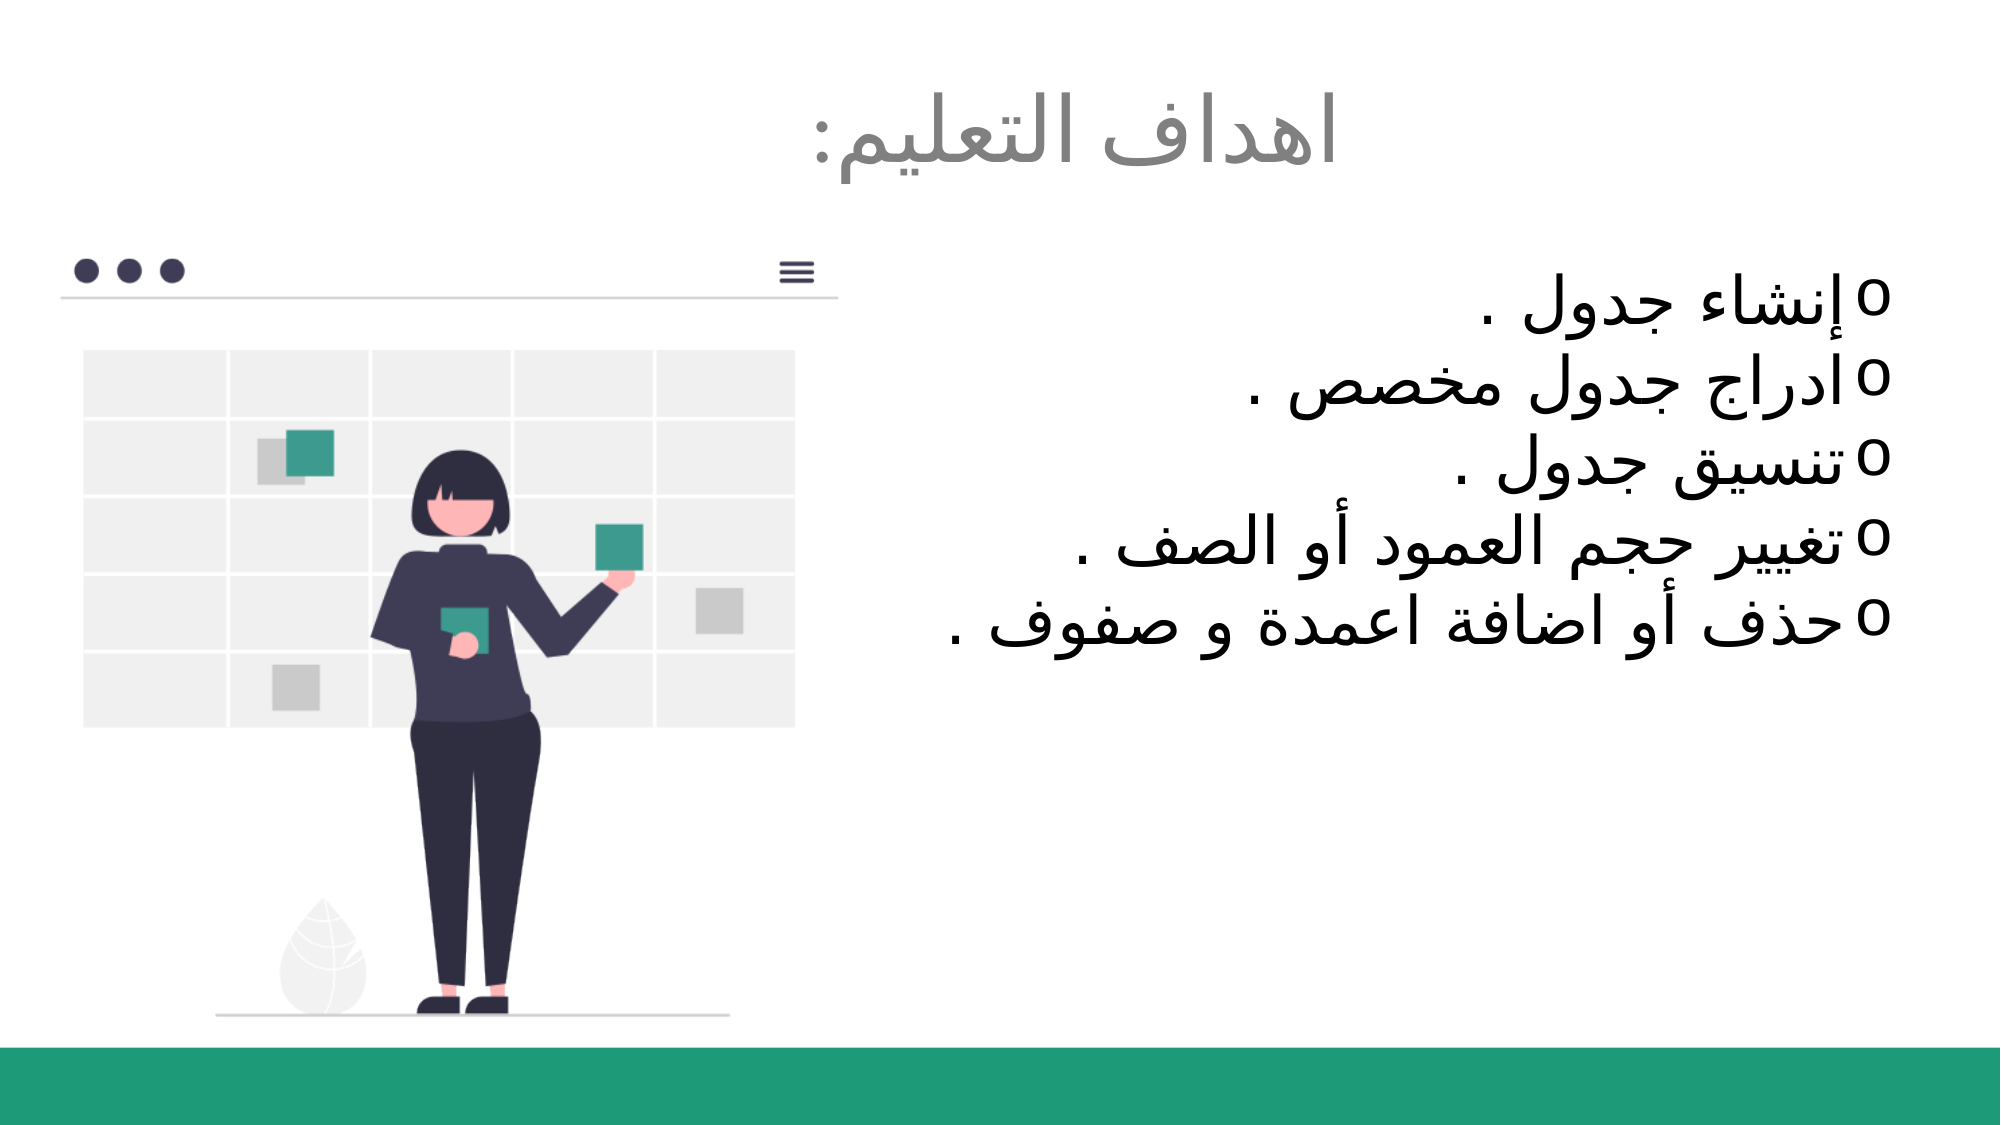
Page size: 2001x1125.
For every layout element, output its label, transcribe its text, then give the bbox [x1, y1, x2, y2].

text_box إنشاء جدول . ادراج جدول مخصص . تنسيق جدول . تغيير حجم العمود أو الصف . حذف أو اضافة اعمدة و صفوف . [1000, 250, 1909, 746]
list اهداف التعليم: [153, 75, 2000, 195]
picture [0, 151, 1000, 1125]
text_box [1000, 1047, 2000, 1125]
